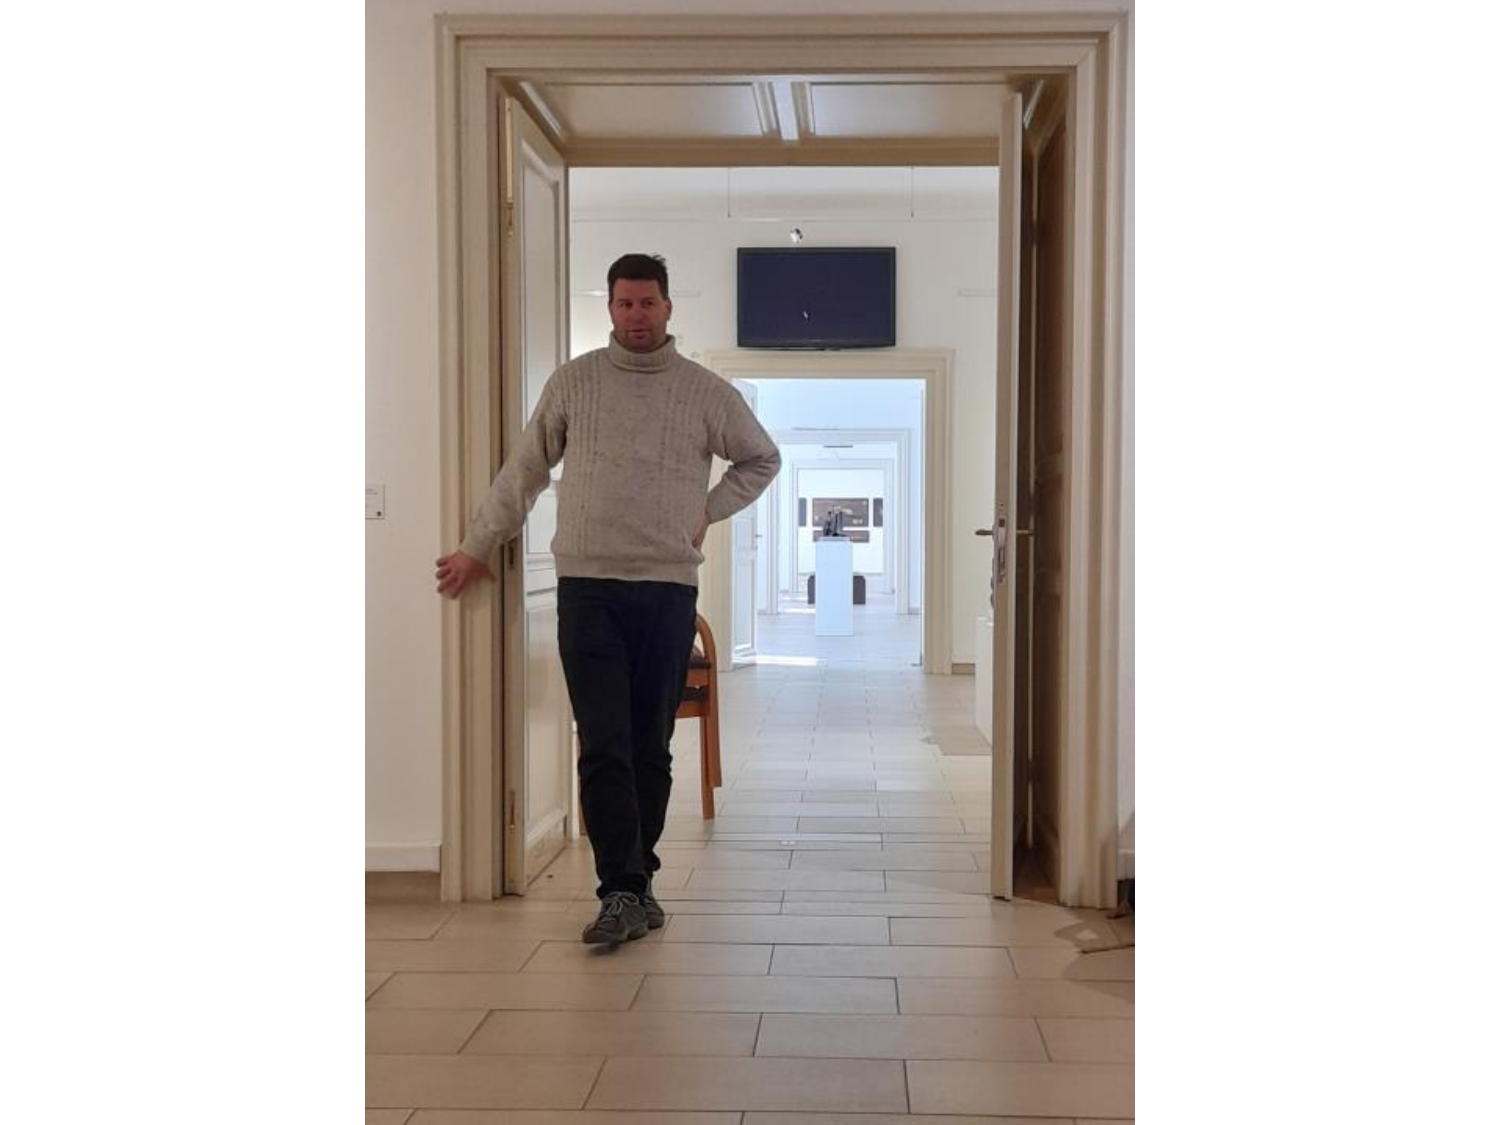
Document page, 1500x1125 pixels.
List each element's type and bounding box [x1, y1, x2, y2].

picture [365, 0, 1135, 1125]
